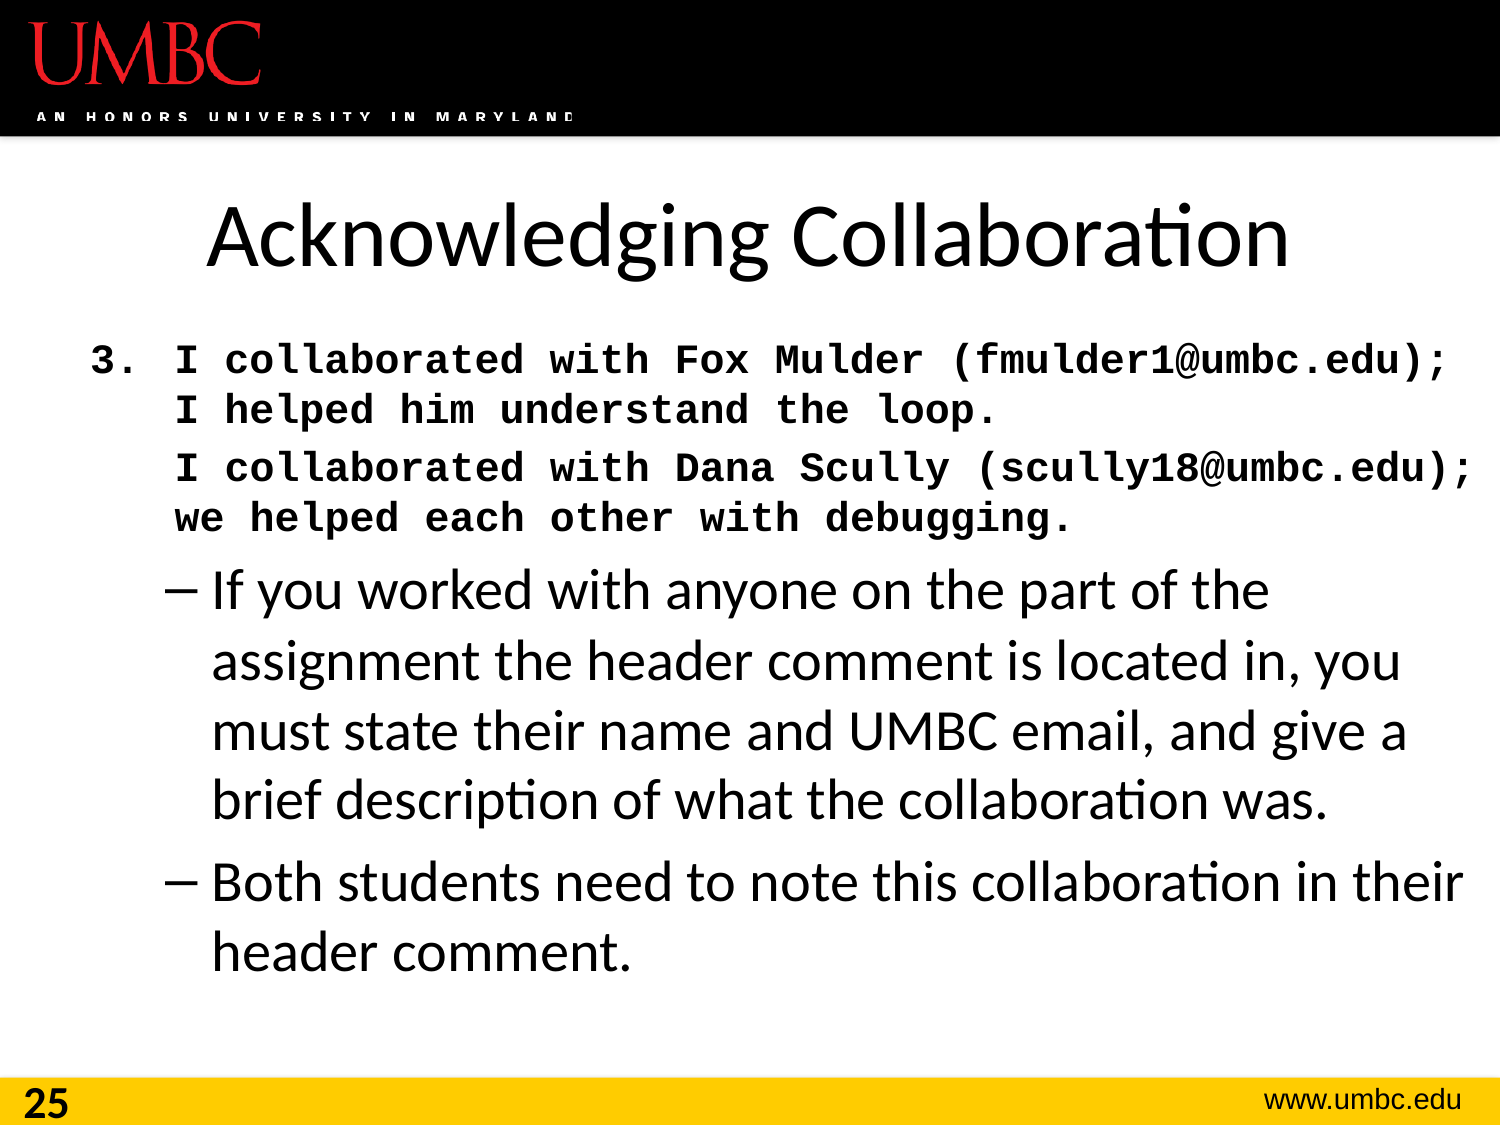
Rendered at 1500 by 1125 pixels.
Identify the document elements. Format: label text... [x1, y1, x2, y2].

slide_number 25 [0, 1065, 94, 1125]
title Acknowledging Collaboration [75, 136, 1425, 324]
list I collaborated with Fox Mulder (fmulder1@umbc.edu); I helped him understand the loop. I collaborated with Dana Scully (scully18@umbc.edu); we helped each other with debugging. If you worked with anyone on the part of the assignment the header comment is located in, you must state their name and UMBC email, and give a brief description of what the collaboration was. Both students need to note this collaboration in their header comment. [75, 324, 1500, 1066]
